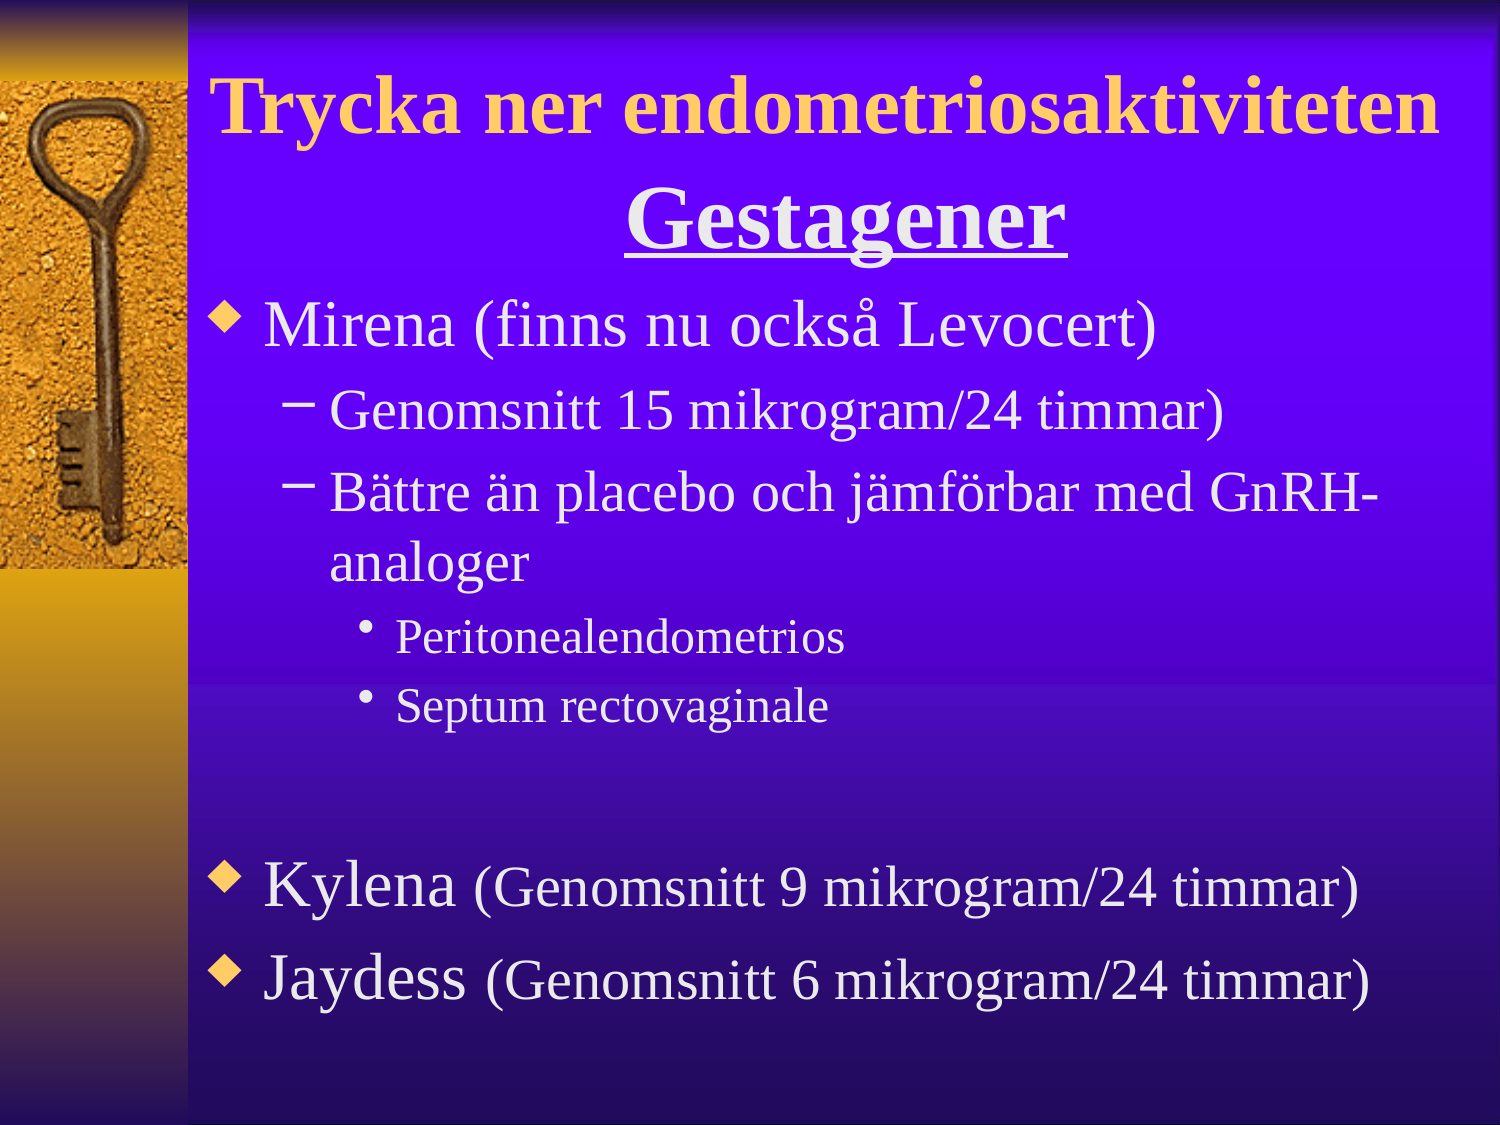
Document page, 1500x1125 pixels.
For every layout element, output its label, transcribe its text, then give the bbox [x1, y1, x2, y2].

list Gestagener Mirena (finns nu också Levocert) Genomsnitt 15 mikrogram/24 timmar) Bättre än placebo och jämförbar med GnRH-analoger Peritonealendometrios Septum rectovaginale Kylena (Genomsnitt 9 mikrogram/24 timmar) Jaydess (Genomsnitt 6 mikrogram/24 timmar) [191, 148, 1500, 1125]
title Trycka ner endometriosaktiviteten [194, 36, 1468, 148]
picture [0, 0, 1500, 1125]
